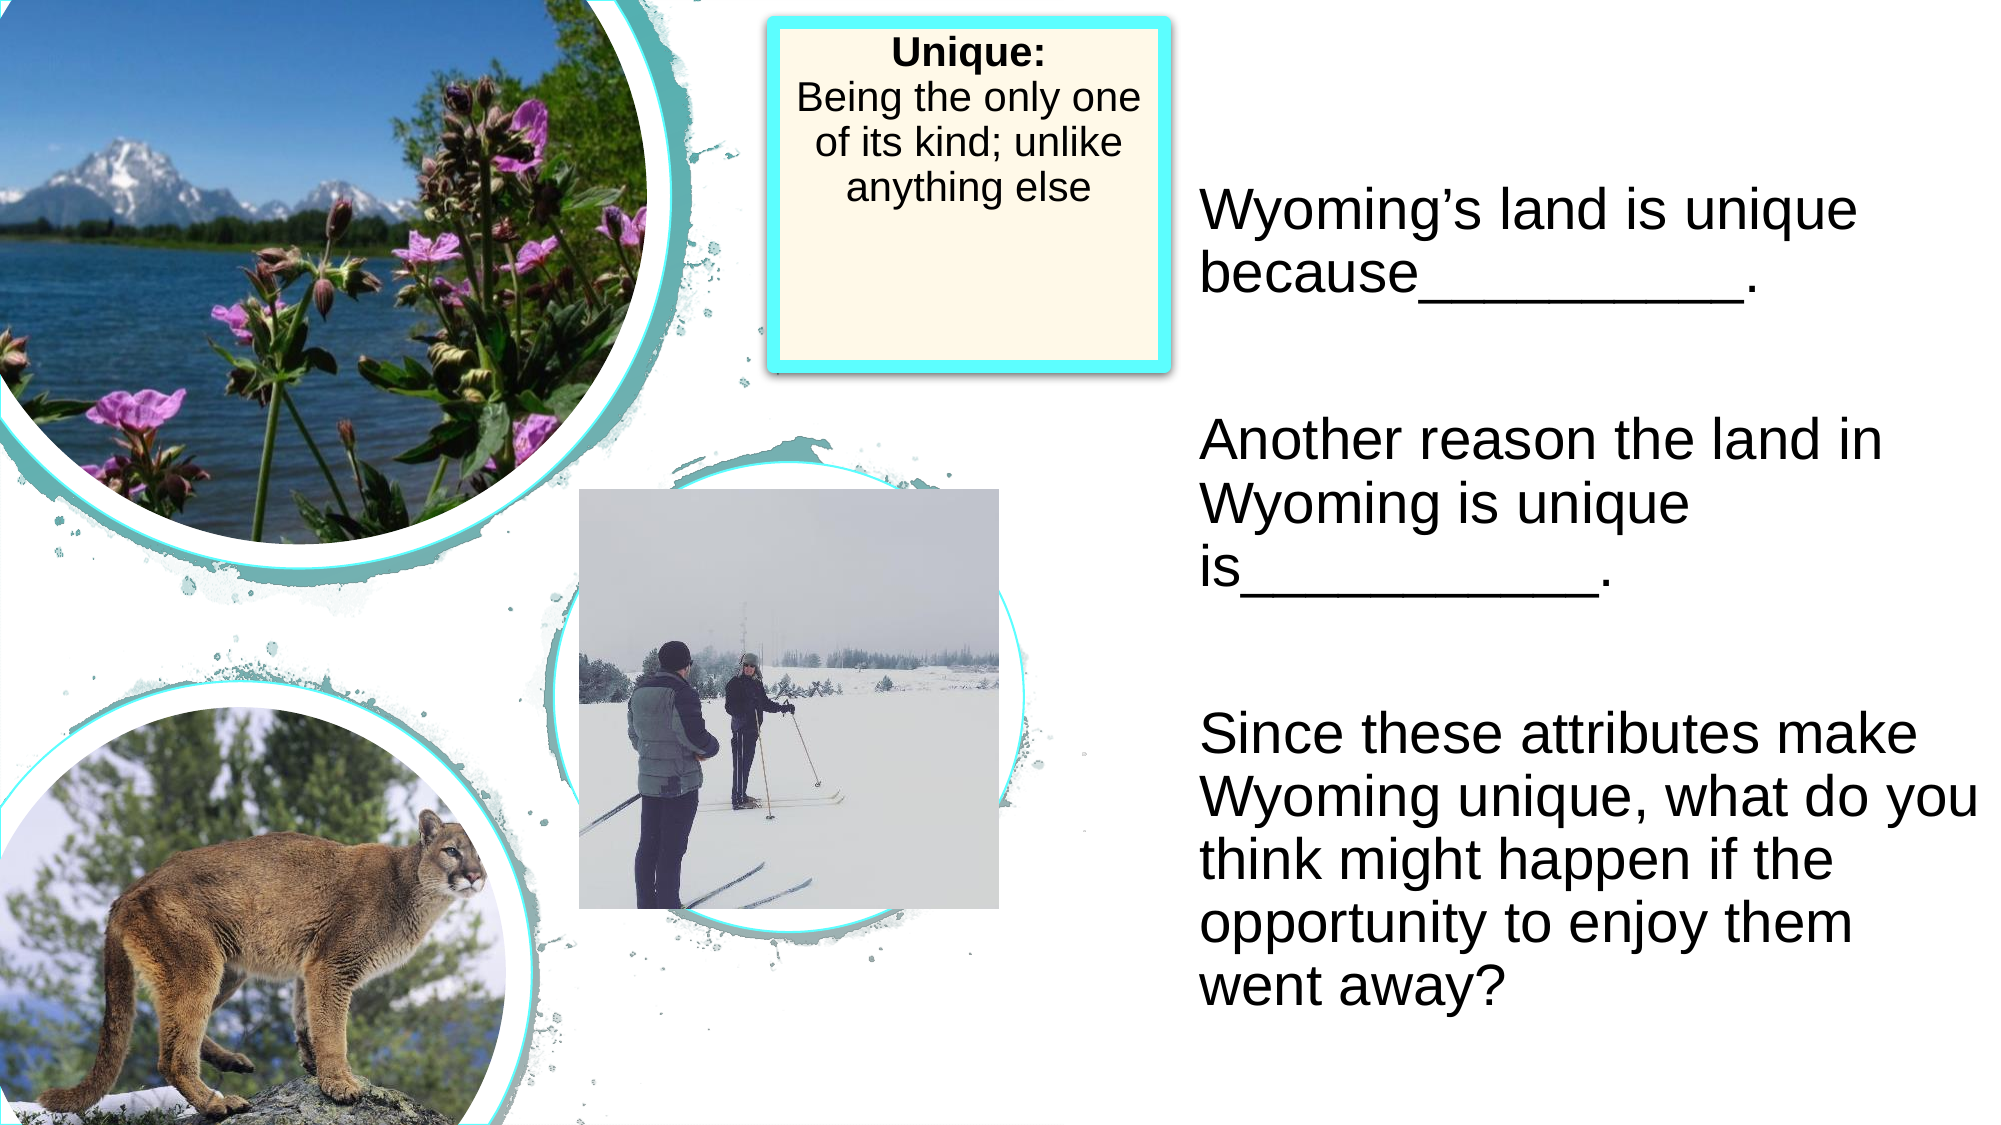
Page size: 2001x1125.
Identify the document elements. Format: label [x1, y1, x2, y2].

picture [0, 0, 2000, 1125]
list [579, 489, 999, 909]
